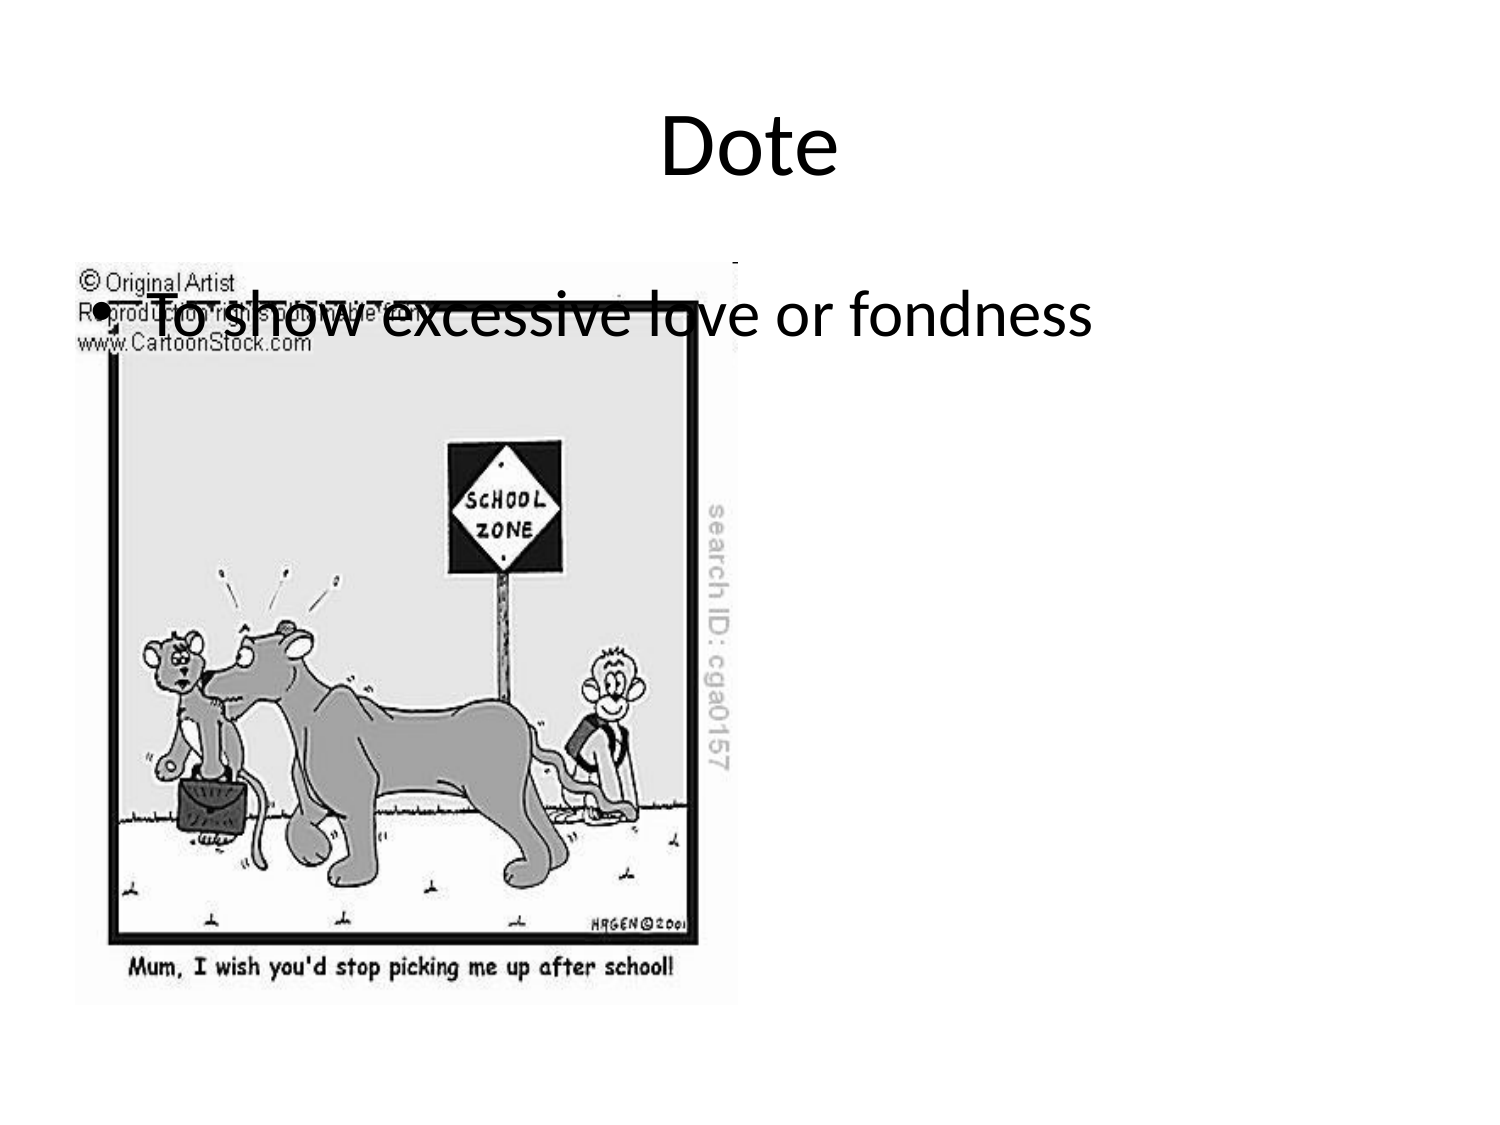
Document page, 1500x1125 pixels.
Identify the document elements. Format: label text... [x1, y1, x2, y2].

title Dote [75, 45, 1425, 233]
list To show excessive love or fondness [738, 262, 1425, 1005]
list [74, 262, 738, 1006]
